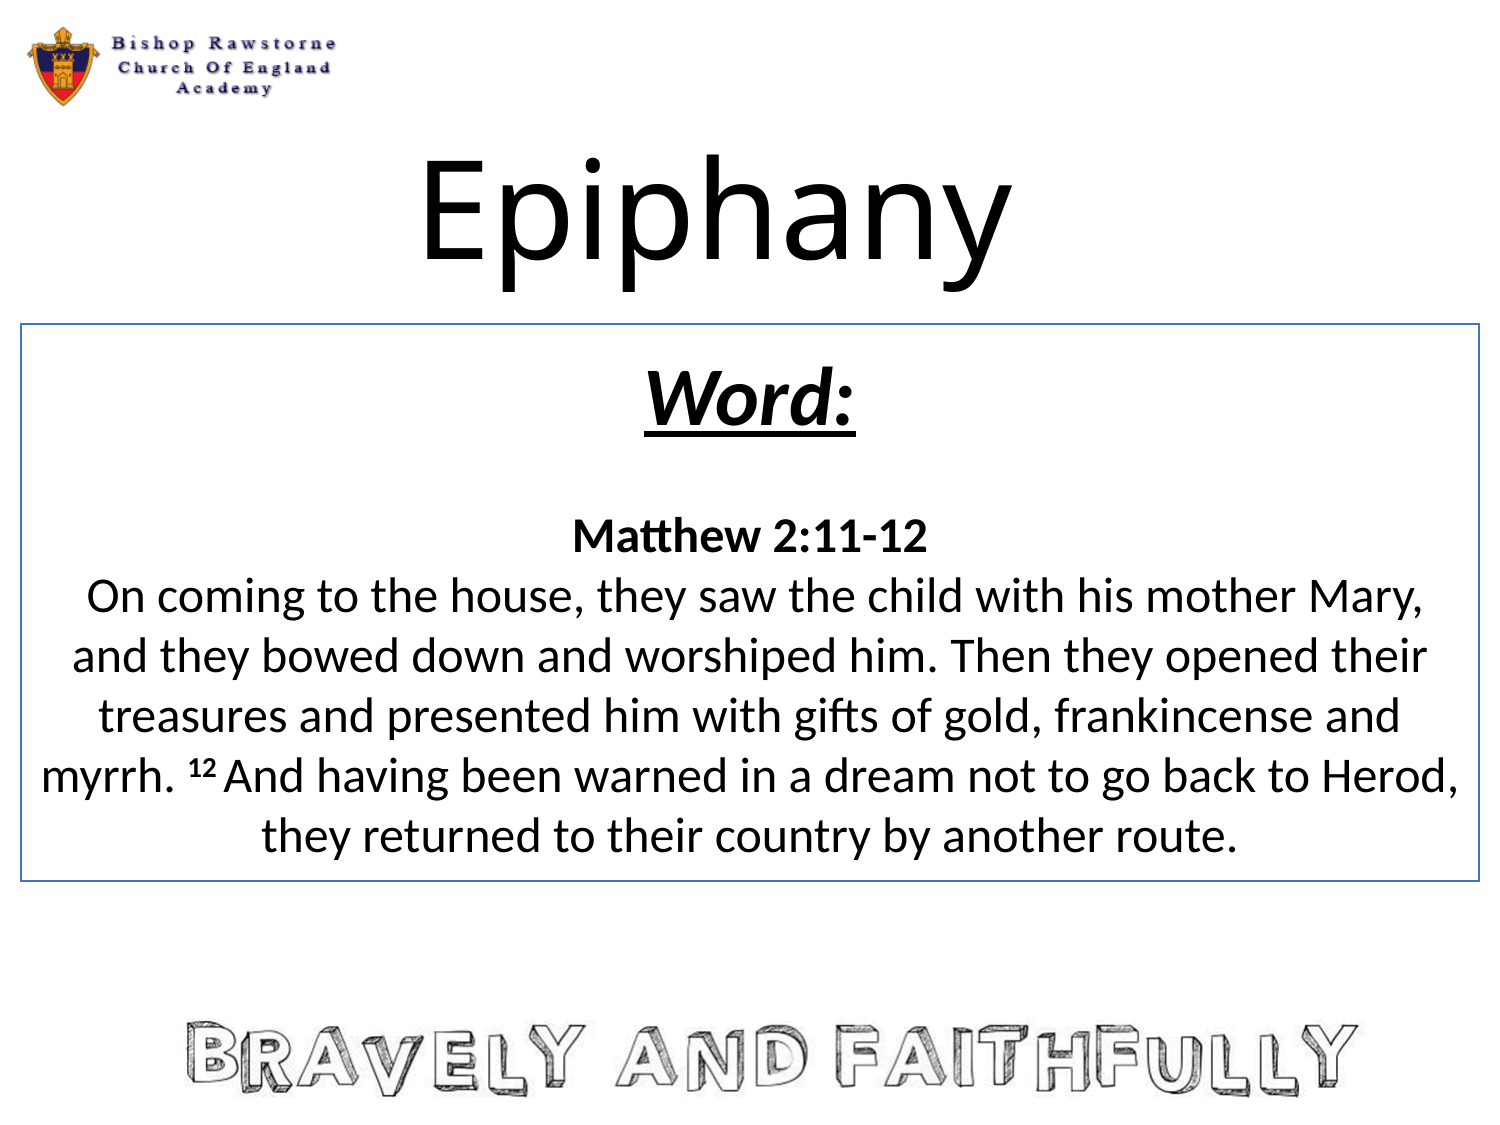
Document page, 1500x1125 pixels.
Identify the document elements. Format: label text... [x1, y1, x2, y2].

picture [26, 26, 342, 107]
text_box Word: Matthew 2:11-12 On coming to the house, they saw the child with his mother Mary, and they bowed down and worshiped him. Then they opened their treasures and presented him with gifts of gold, frankincense and myrrh. 12 And having been warned in a dream not to go back to Herod, they returned to their country by another route. [20, 323, 1480, 882]
title Epiphany [103, 106, 1397, 324]
picture [160, 1018, 1376, 1098]
